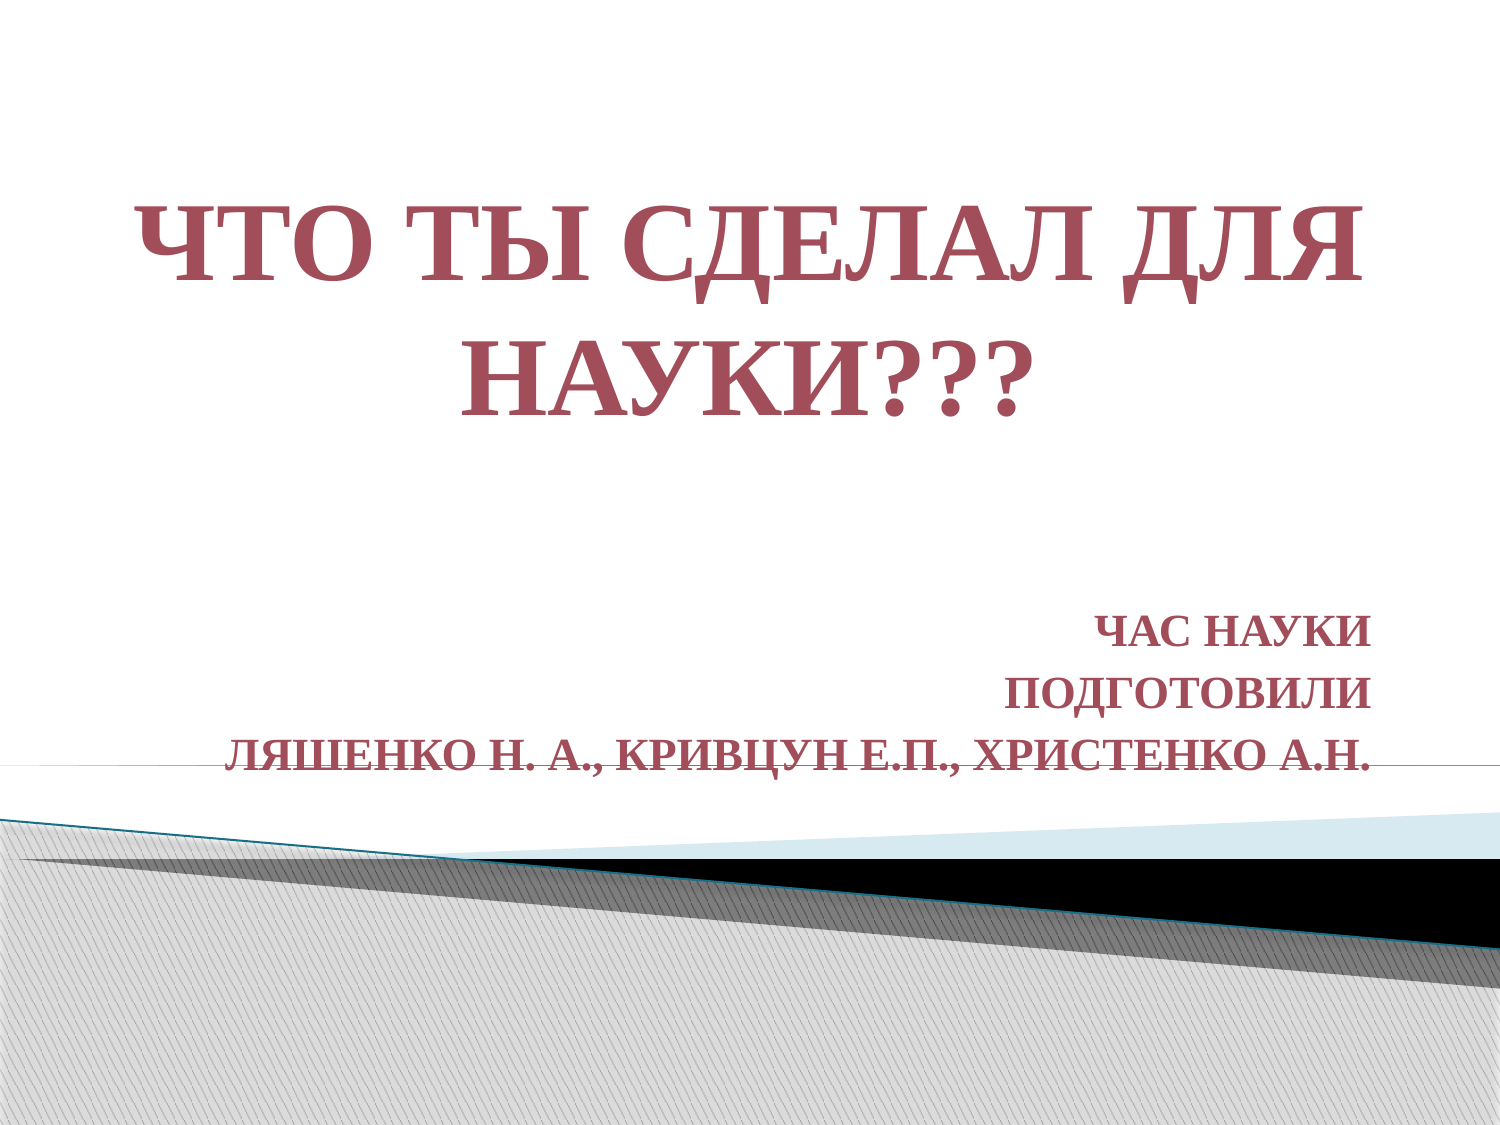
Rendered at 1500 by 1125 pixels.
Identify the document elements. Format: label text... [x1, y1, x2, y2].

picture [5, 859, 1500, 989]
subtitle ЧАС НАУКИ ПОДГОТОВИЛИ ЛЯШЕНКО Н. А., КРИВЦУН Е.П., ХРИСТЕНКО А.Н. [112, 592, 1388, 790]
text_box ЧТО ТЫ СДЕЛАЛ ДЛЯ НАУКИ??? [0, 160, 1500, 446]
